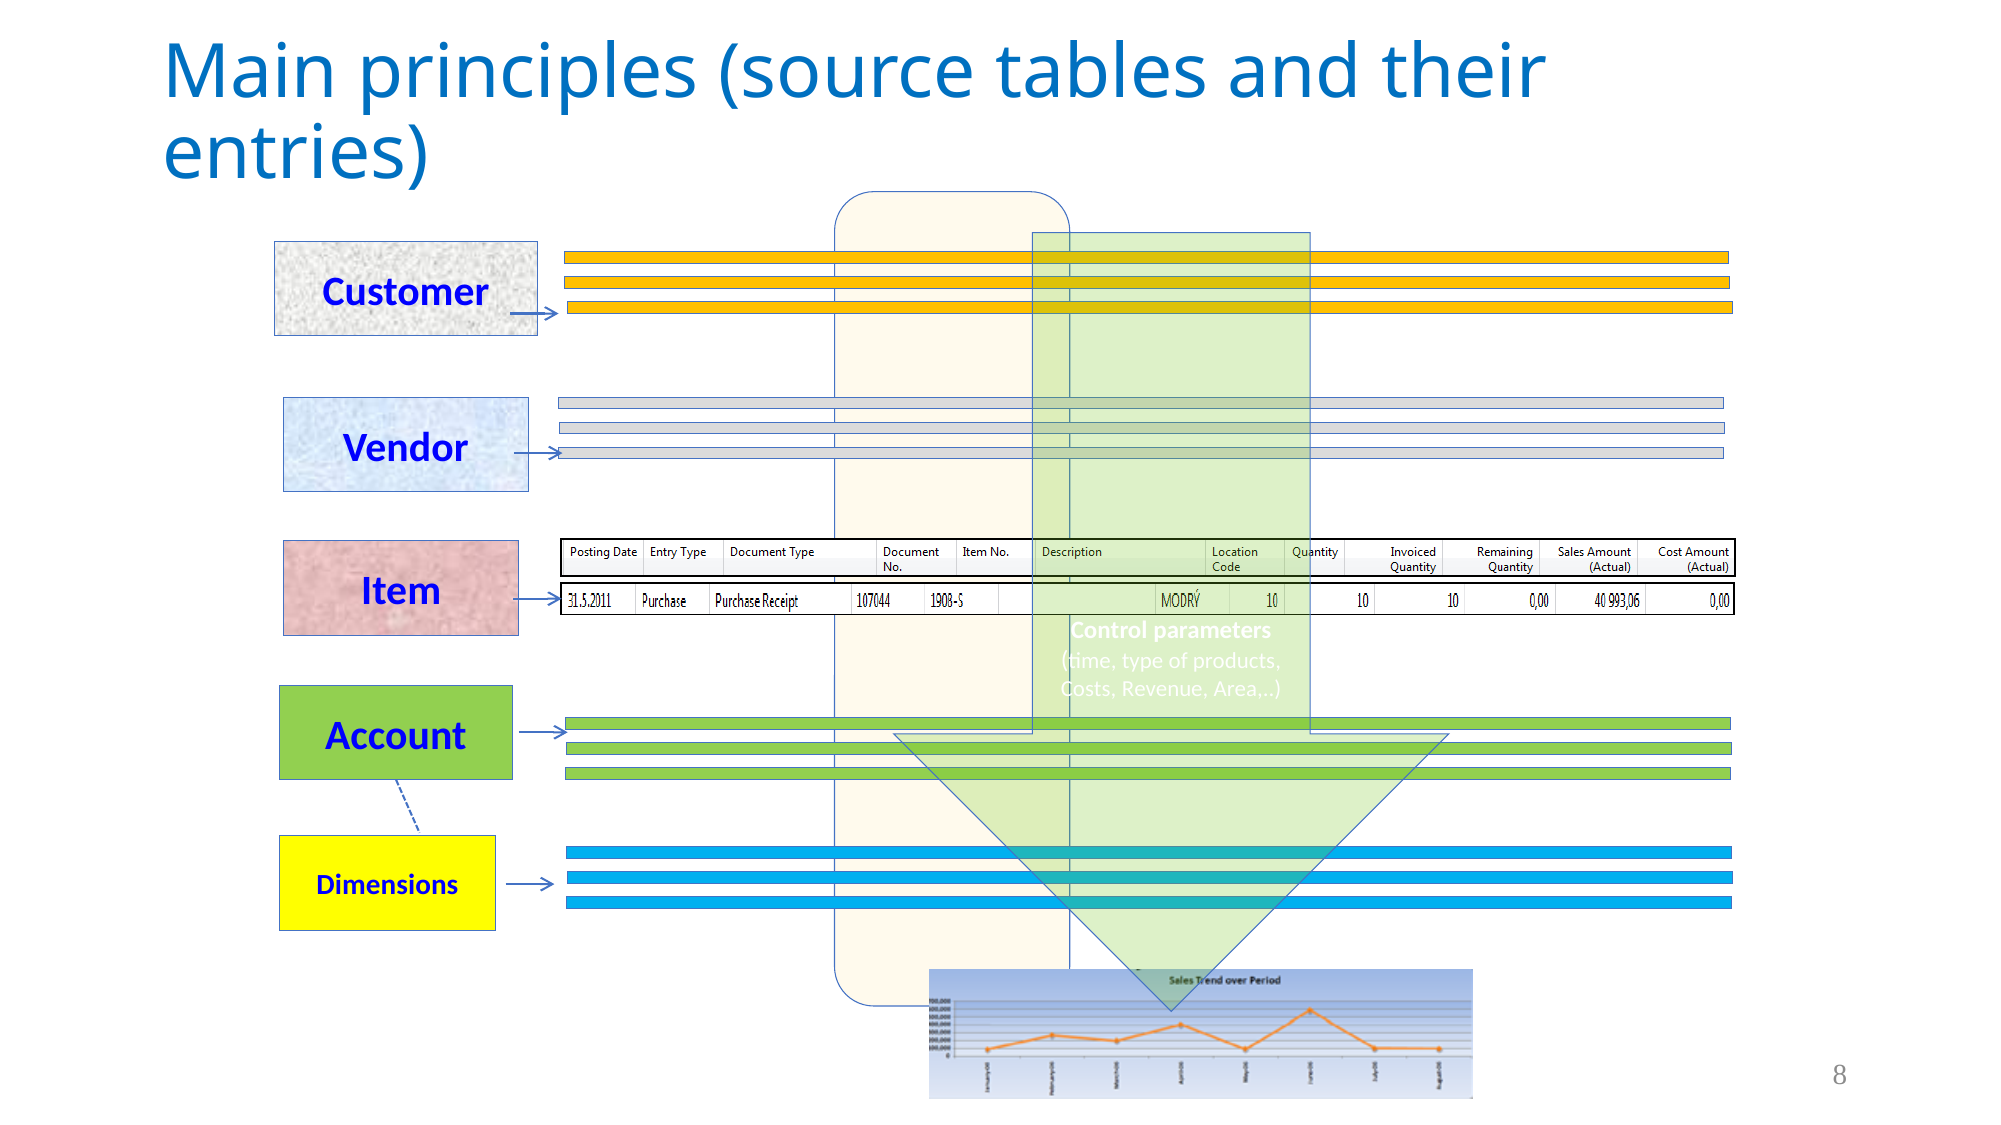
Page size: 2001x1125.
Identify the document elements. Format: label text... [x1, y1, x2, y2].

text_box [1311, 447, 1724, 459]
text_box [567, 871, 1042, 884]
text_box [834, 314, 1031, 397]
slide_number 8 [1412, 1042, 1863, 1103]
text_box Item [283, 540, 519, 636]
picture [561, 583, 1734, 614]
text_box [1301, 871, 1733, 884]
text_box Control parameters (time, type of products, Costs, Revenue, Area,..) [1031, 576, 1311, 583]
text_box [1311, 717, 1731, 730]
text_box [558, 397, 1031, 409]
text_box Control parameters (time, type of products, Costs, Revenue, Area,..) [1031, 232, 1311, 539]
text_box [834, 264, 1031, 276]
text_box [1430, 742, 1732, 755]
text_box [833, 859, 1029, 871]
text_box [564, 251, 1031, 264]
text_box [566, 846, 1017, 859]
text_box [1311, 301, 1733, 314]
text_box Control parameters (time, type of products, Costs, Revenue, Area,..) [892, 614, 1451, 969]
text_box [566, 896, 1067, 909]
title Main principles (source tables and their entries) [147, 66, 1698, 162]
text_box [565, 717, 1031, 730]
text_box [834, 577, 1031, 582]
text_box Vendor [283, 397, 529, 492]
text_box Dimensions [279, 835, 496, 931]
text_box [834, 434, 1031, 447]
text_box [564, 276, 1031, 289]
picture [561, 539, 1735, 576]
text_box [567, 301, 1031, 314]
text_box [834, 409, 1031, 422]
text_box [558, 447, 1031, 459]
text_box [834, 289, 1031, 301]
text_box [1311, 397, 1724, 409]
text_box [1405, 767, 1731, 780]
text_box [1311, 422, 1725, 434]
text_box [833, 730, 1031, 742]
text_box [396, 779, 420, 833]
text_box [833, 909, 1071, 1007]
text_box [834, 459, 1031, 538]
text_box [833, 755, 925, 767]
text_box [566, 742, 913, 755]
text_box [833, 780, 1004, 846]
text_box Account [279, 685, 513, 780]
text_box [1326, 846, 1732, 859]
text_box [1311, 276, 1730, 289]
list [649, 31, 1732, 69]
text_box [833, 884, 1054, 896]
text_box [833, 615, 1031, 717]
text_box [559, 422, 1031, 434]
text_box [1276, 896, 1732, 909]
text_box [565, 767, 938, 780]
text_box [1311, 251, 1729, 264]
text_box [834, 191, 1071, 251]
text_box Customer [274, 241, 538, 336]
picture [929, 969, 1473, 1099]
